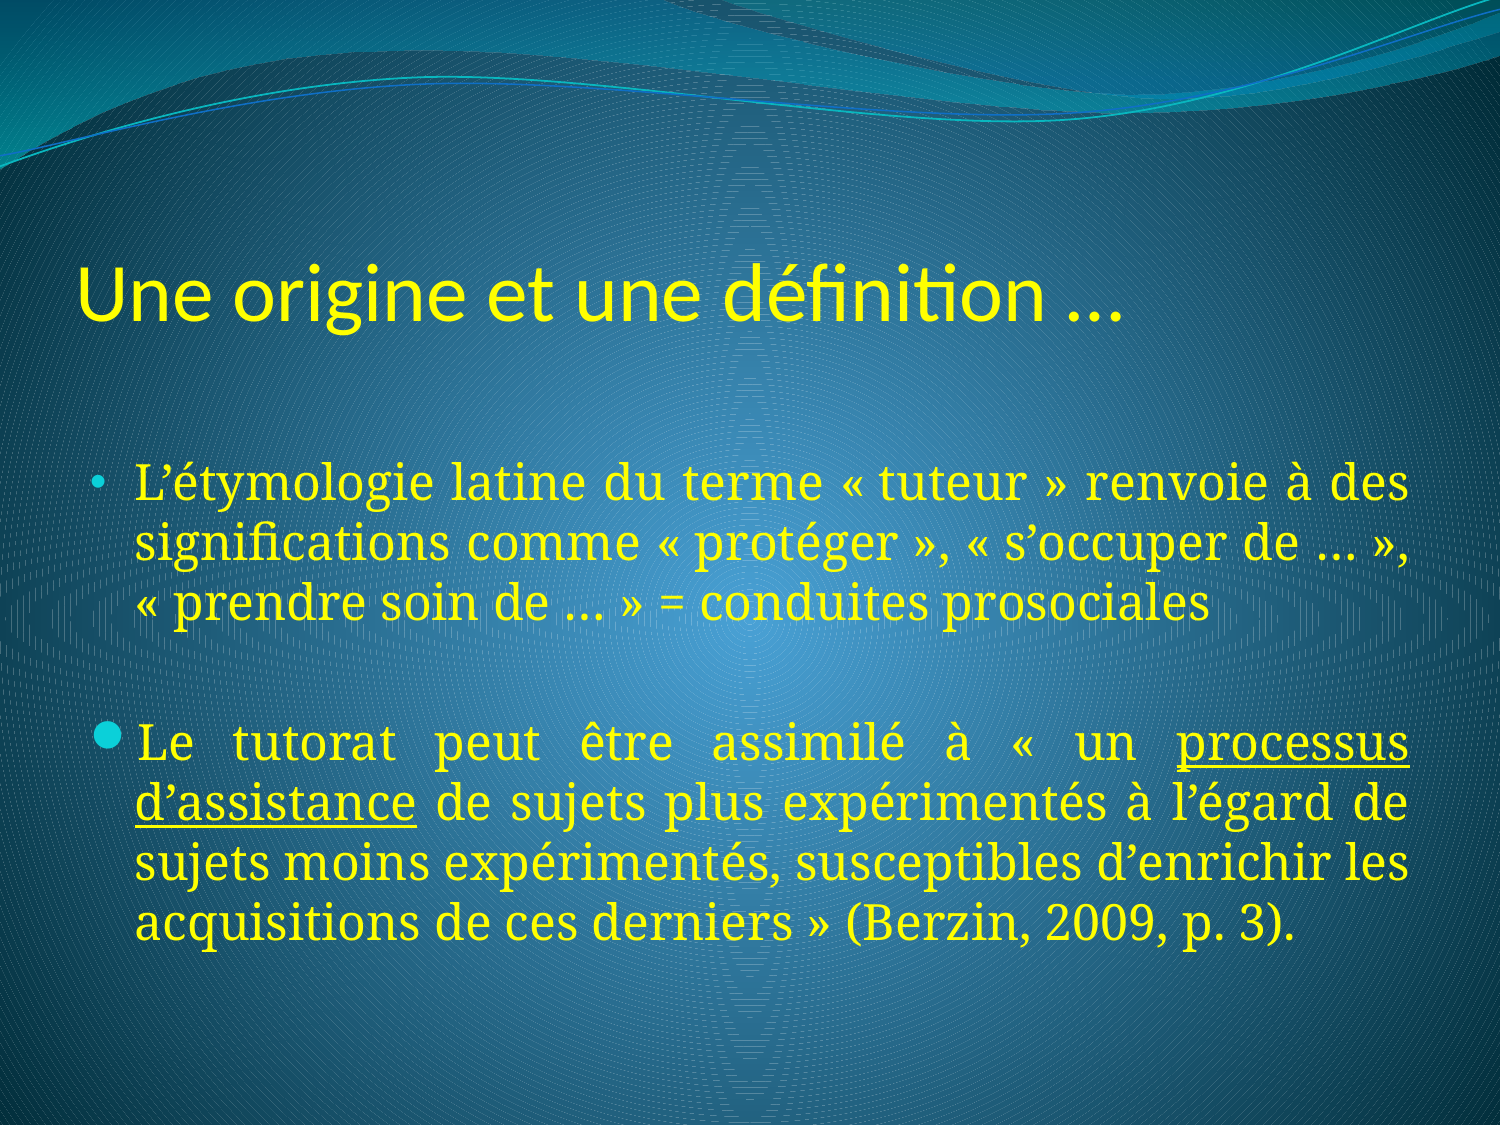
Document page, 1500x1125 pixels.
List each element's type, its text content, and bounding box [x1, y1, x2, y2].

list L’étymologie latine du terme « tuteur » renvoie à des significations comme « protéger », « s’occuper de … », « prendre soin de … » = conduites prosociales Le tutorat peut être assimilé à « un processus d’assistance de sujets plus expérimentés à l’égard de sujets moins expérimentés, susceptibles d’enrichir les acquisitions de ces derniers » (Berzin, 2009, p. 3). [75, 373, 1425, 1038]
title Une origine et une définition … [75, 172, 1425, 338]
